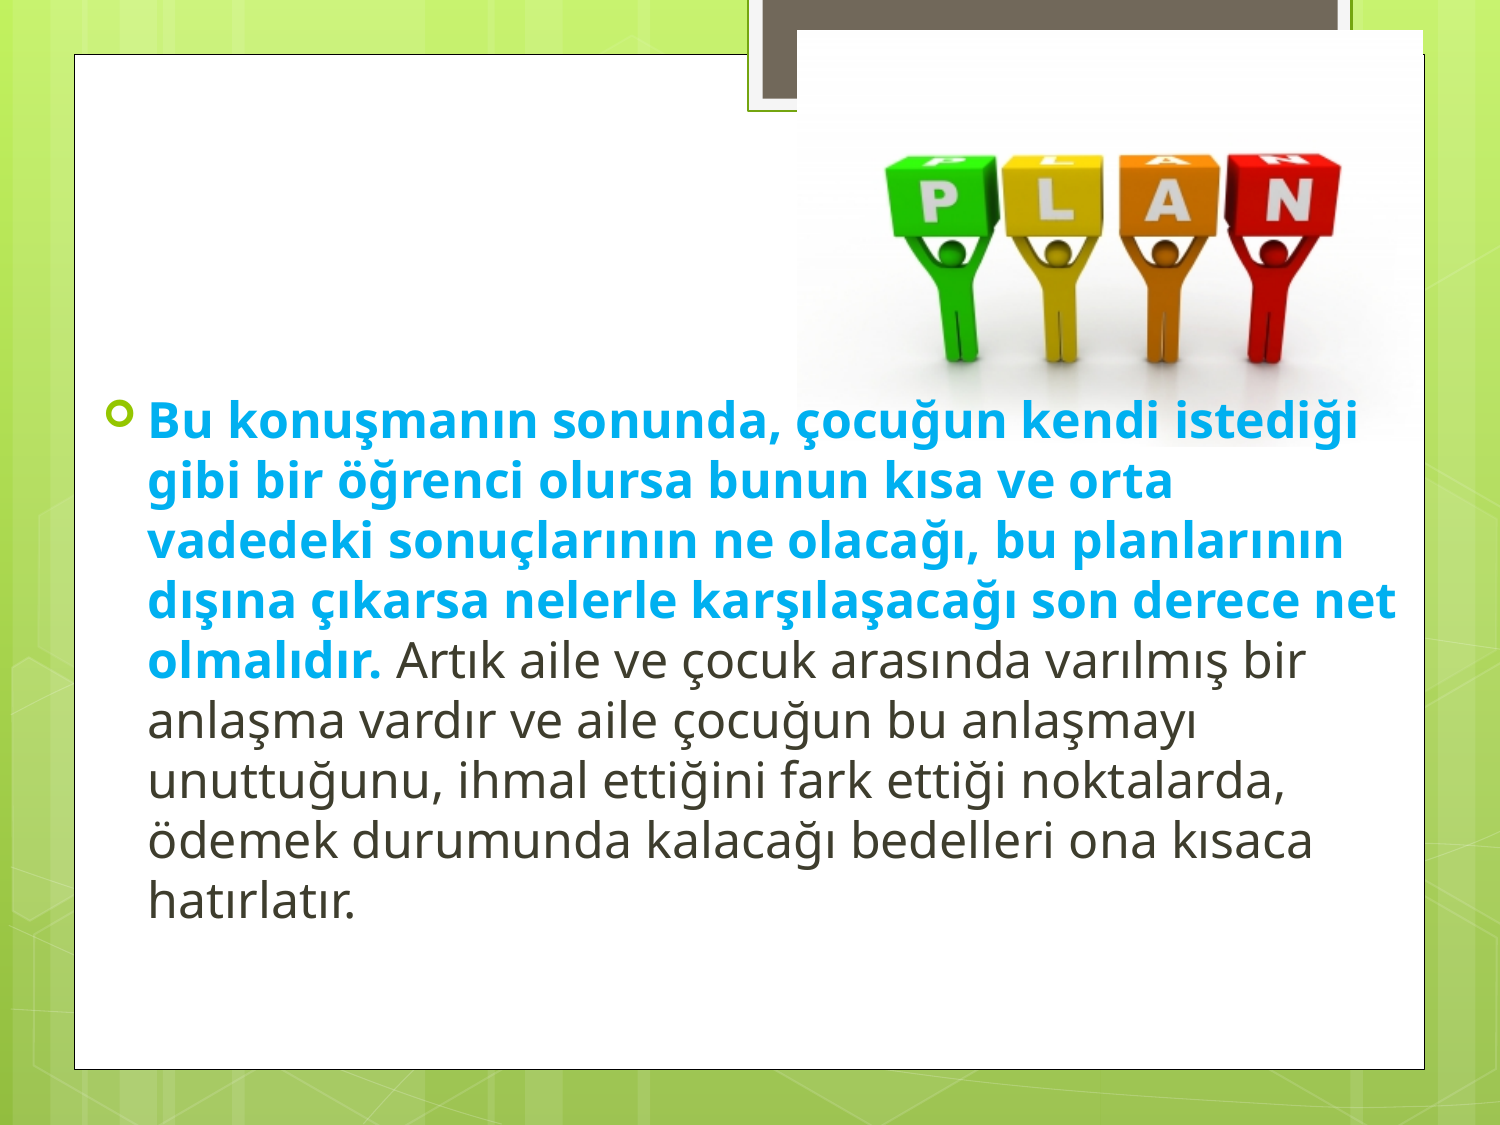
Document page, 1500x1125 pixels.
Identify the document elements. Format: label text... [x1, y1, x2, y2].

picture [1322, 417, 1332, 432]
picture [920, 417, 930, 432]
picture [796, 30, 1423, 447]
list Bu konuşmanın sonunda, çocuğun kendi istediği gibi bir öğrenci olursa bunun kısa ve orta vadedeki sonuçlarının ne olacağı, bu planlarının dışına çıkarsa nelerle karşılaşacağı son derece net olmalıdır. Artık aile ve çocuk arasında varılmış bir anlaşma vardır ve aile çocuğun bu anlaşmayı unuttuğunu, ihmal ettiğini fark ettiği noktalarda, ödemek durumunda kalacağı bedelleri ona kısaca hatırlatır. [76, 381, 1423, 957]
